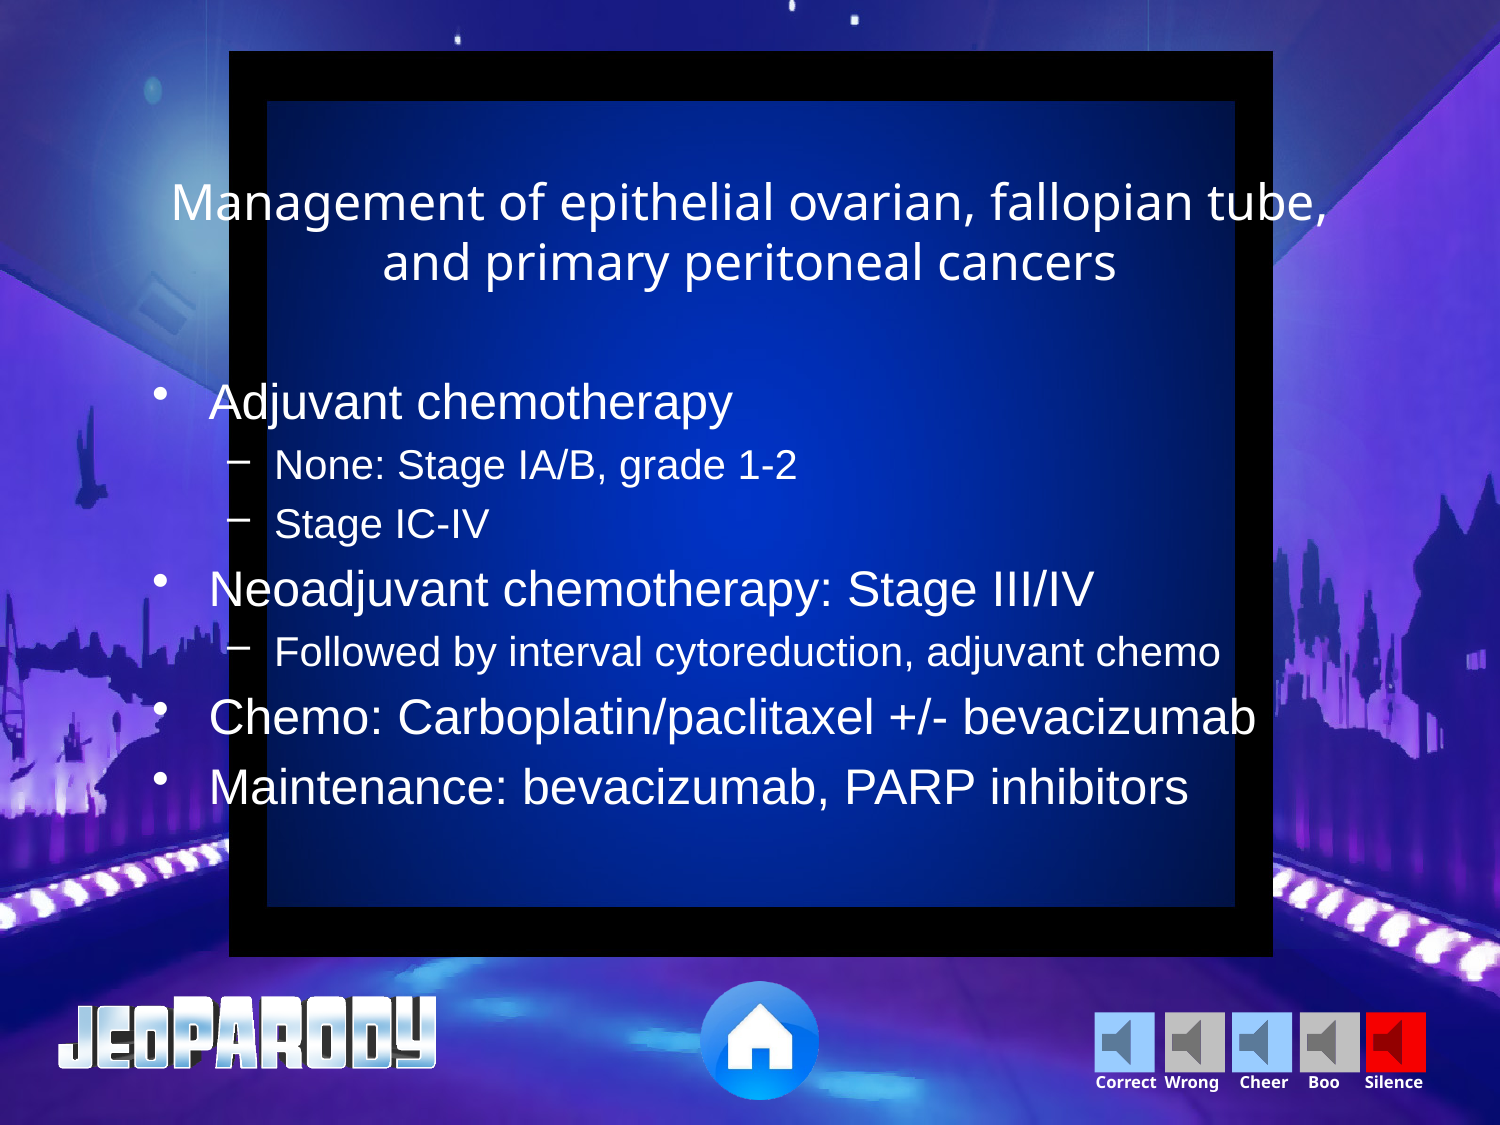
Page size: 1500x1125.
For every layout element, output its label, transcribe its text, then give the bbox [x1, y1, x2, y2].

picture [0, 0, 1500, 1125]
text_box Management of epithelial ovarian, fallopian tube, and primary peritoneal cancers [129, 163, 1371, 298]
text_box Adjuvant chemotherapy None: Stage IA/B, grade 1-2 Stage IC-IV Neoadjuvant chemotherapy: Stage III/IV Followed by interval cytoreduction, adjuvant chemo Chemo: Carboplatin/paclitaxel +/- bevacizumab Maintenance: bevacizumab, PARP inhibitors [137, 362, 1500, 1077]
